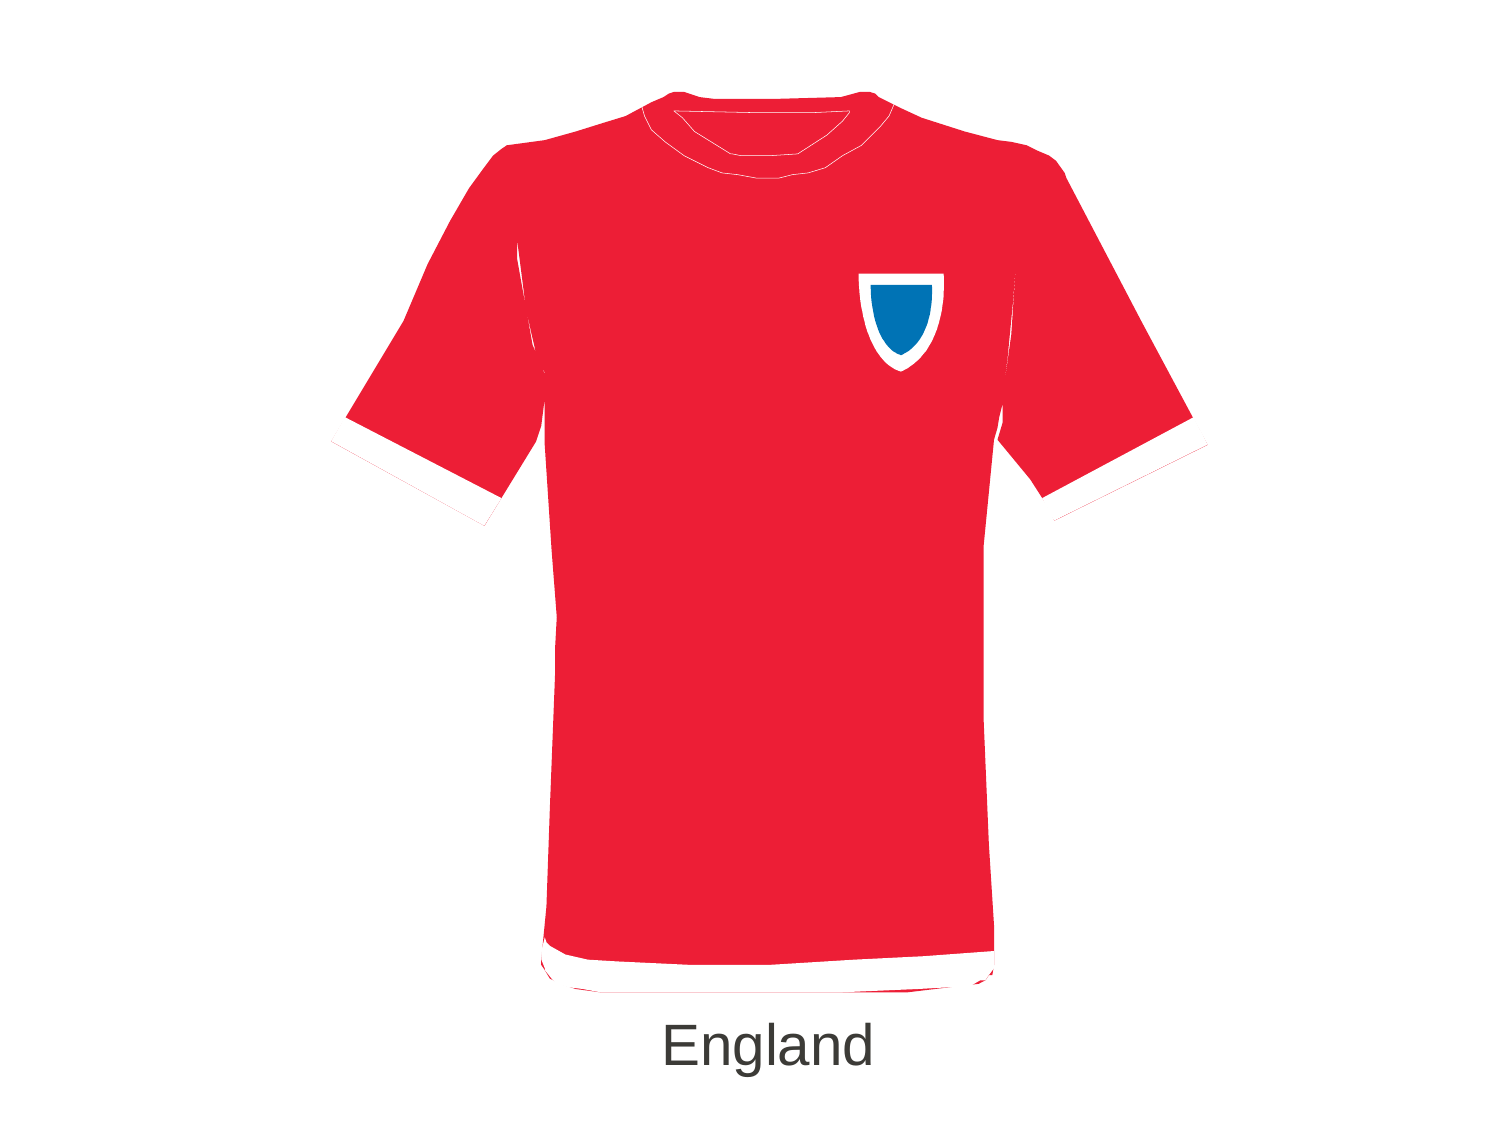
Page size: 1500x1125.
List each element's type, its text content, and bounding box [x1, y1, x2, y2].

text_box England [646, 999, 891, 1084]
text_box [641, 83, 895, 179]
text_box [331, 417, 502, 526]
text_box [541, 937, 994, 993]
text_box [858, 273, 944, 372]
text_box [1042, 417, 1208, 521]
text_box [673, 110, 850, 156]
text_box [345, 105, 1193, 966]
text_box [870, 284, 933, 356]
text_box [849, 989, 936, 993]
